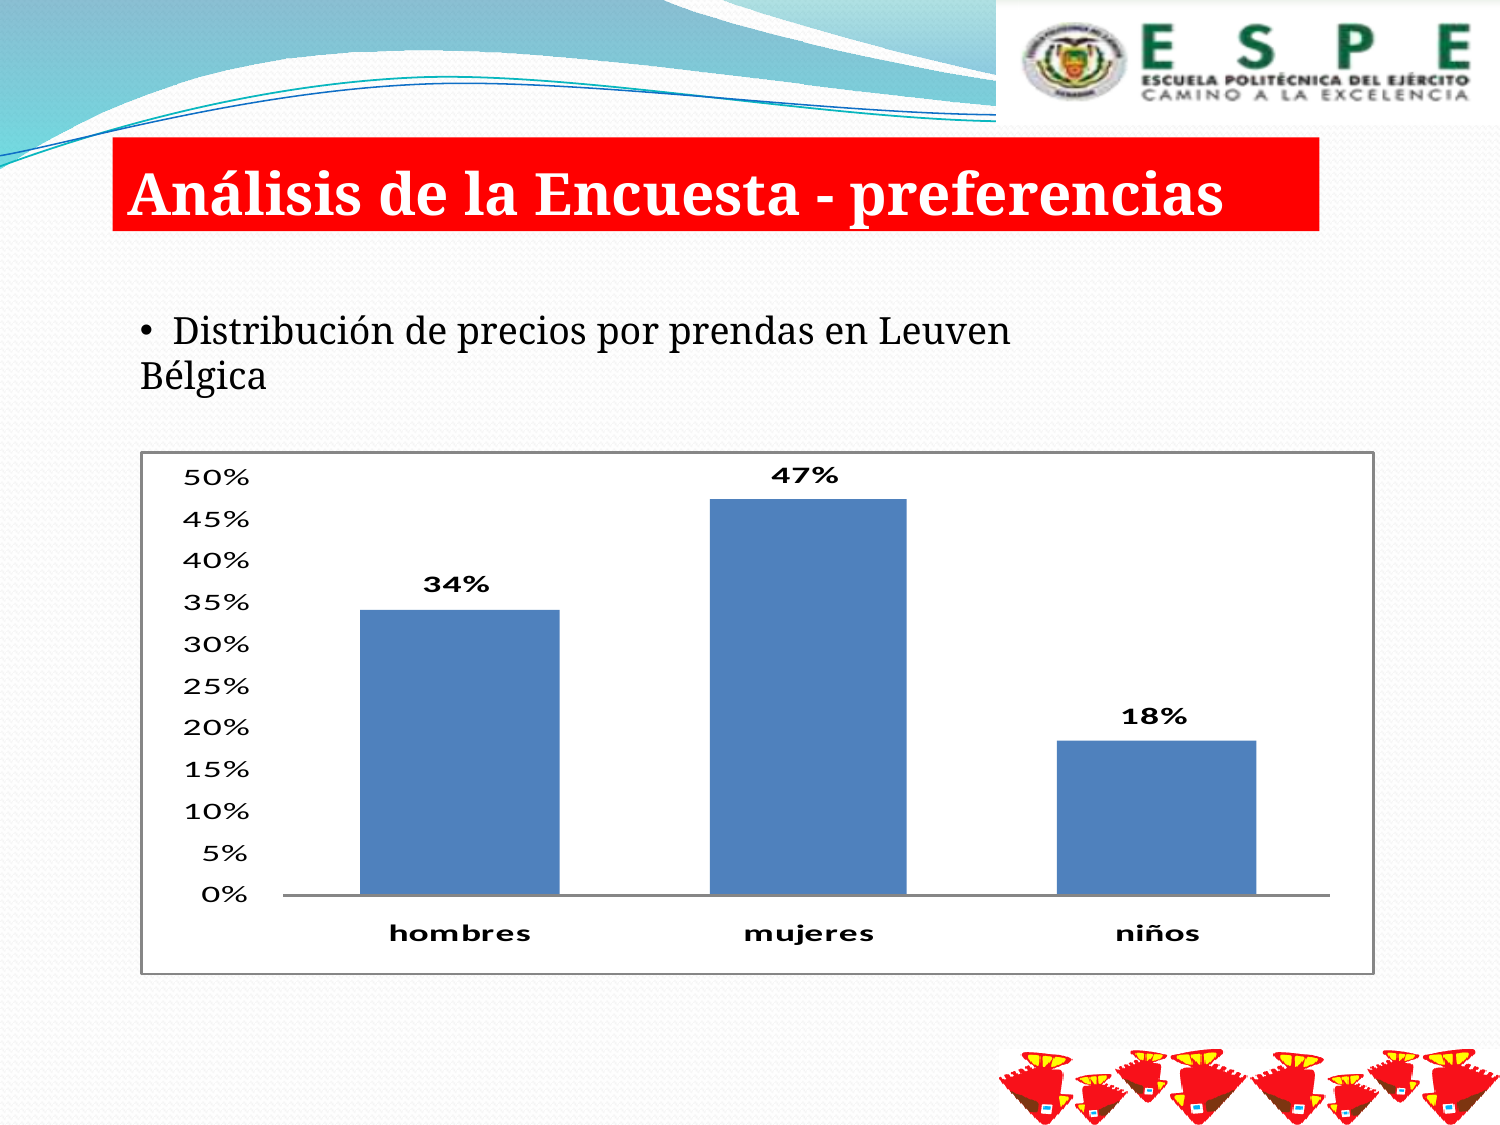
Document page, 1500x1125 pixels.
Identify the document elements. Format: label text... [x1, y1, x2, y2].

picture [999, 1049, 1500, 1125]
text_box Requisitos exportación textiles [993, 135, 1322, 139]
text_box Distribución de precios por prendas en Leuven Bélgica [125, 299, 1150, 405]
text_box [110, 135, 1322, 233]
picture [137, 449, 1376, 976]
picture [995, 0, 1500, 126]
text_box Análisis de la Encuesta - preferencias [112, 149, 1332, 235]
